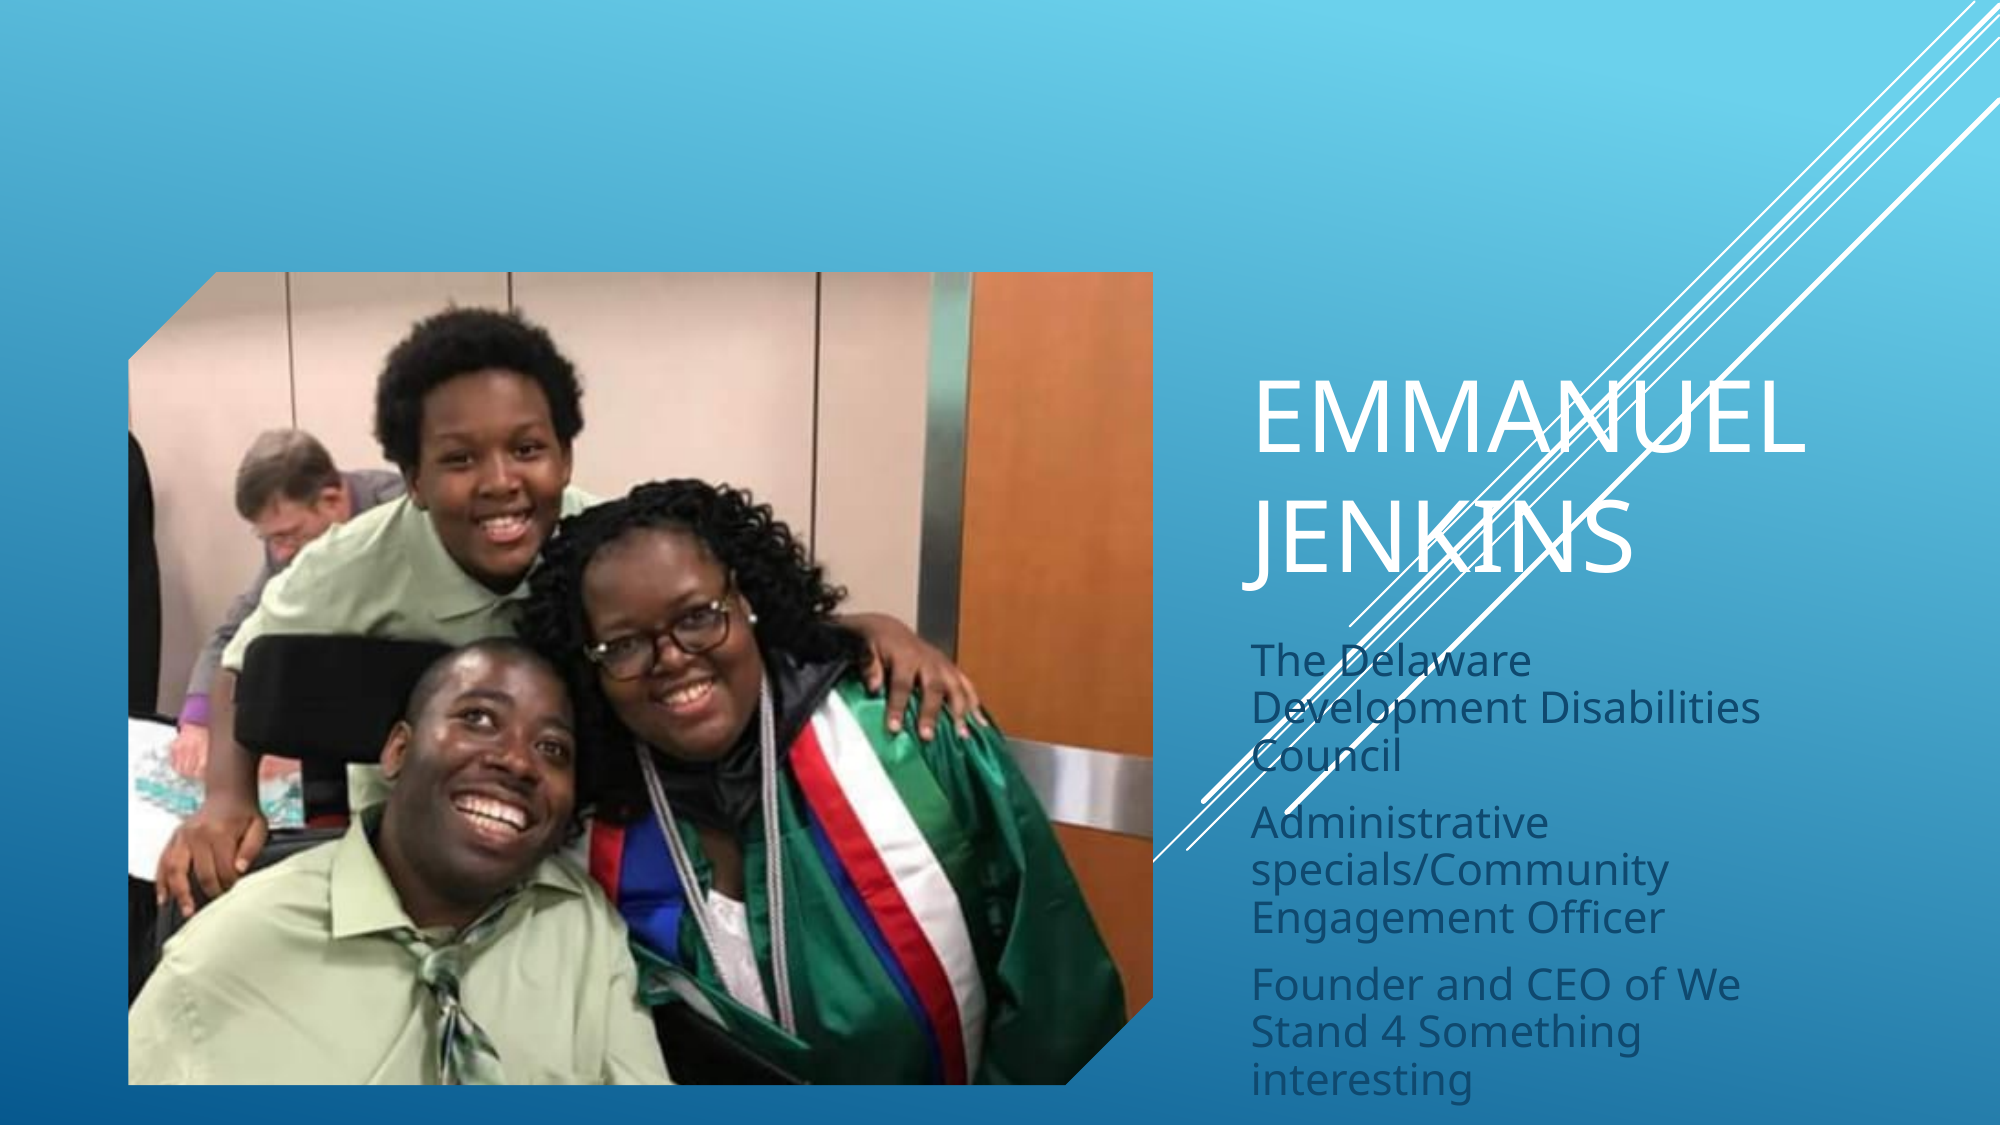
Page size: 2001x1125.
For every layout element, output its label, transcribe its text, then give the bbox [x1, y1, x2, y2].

title Emmanuel Jenkins [1235, 103, 1888, 600]
picture [128, 271, 1154, 1086]
subtitle The Delaware Development Disabilities Council Administrative specials/Community Engagement Officer Founder and CEO of We Stand 4 Something interesting [1235, 630, 1792, 1115]
